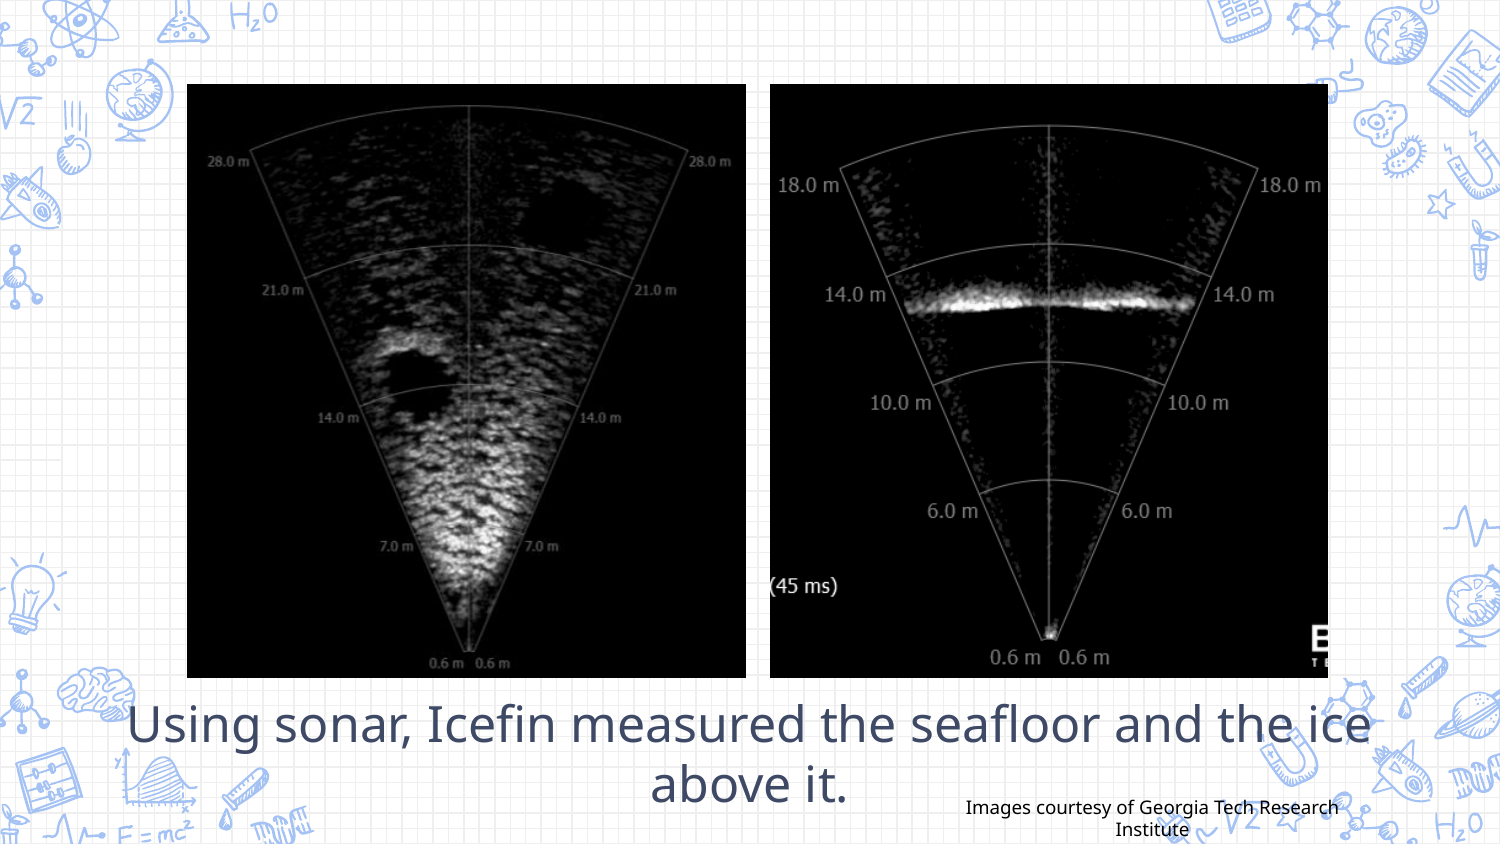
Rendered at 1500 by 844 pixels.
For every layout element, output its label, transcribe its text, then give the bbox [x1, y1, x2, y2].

text_box Images courtesy of Georgia Tech Research Institute [949, 780, 1355, 826]
list Using sonar, Icefin measured the seafloor and the ice above it. [75, 677, 1425, 763]
picture [769, 84, 1329, 678]
picture [187, 84, 746, 678]
